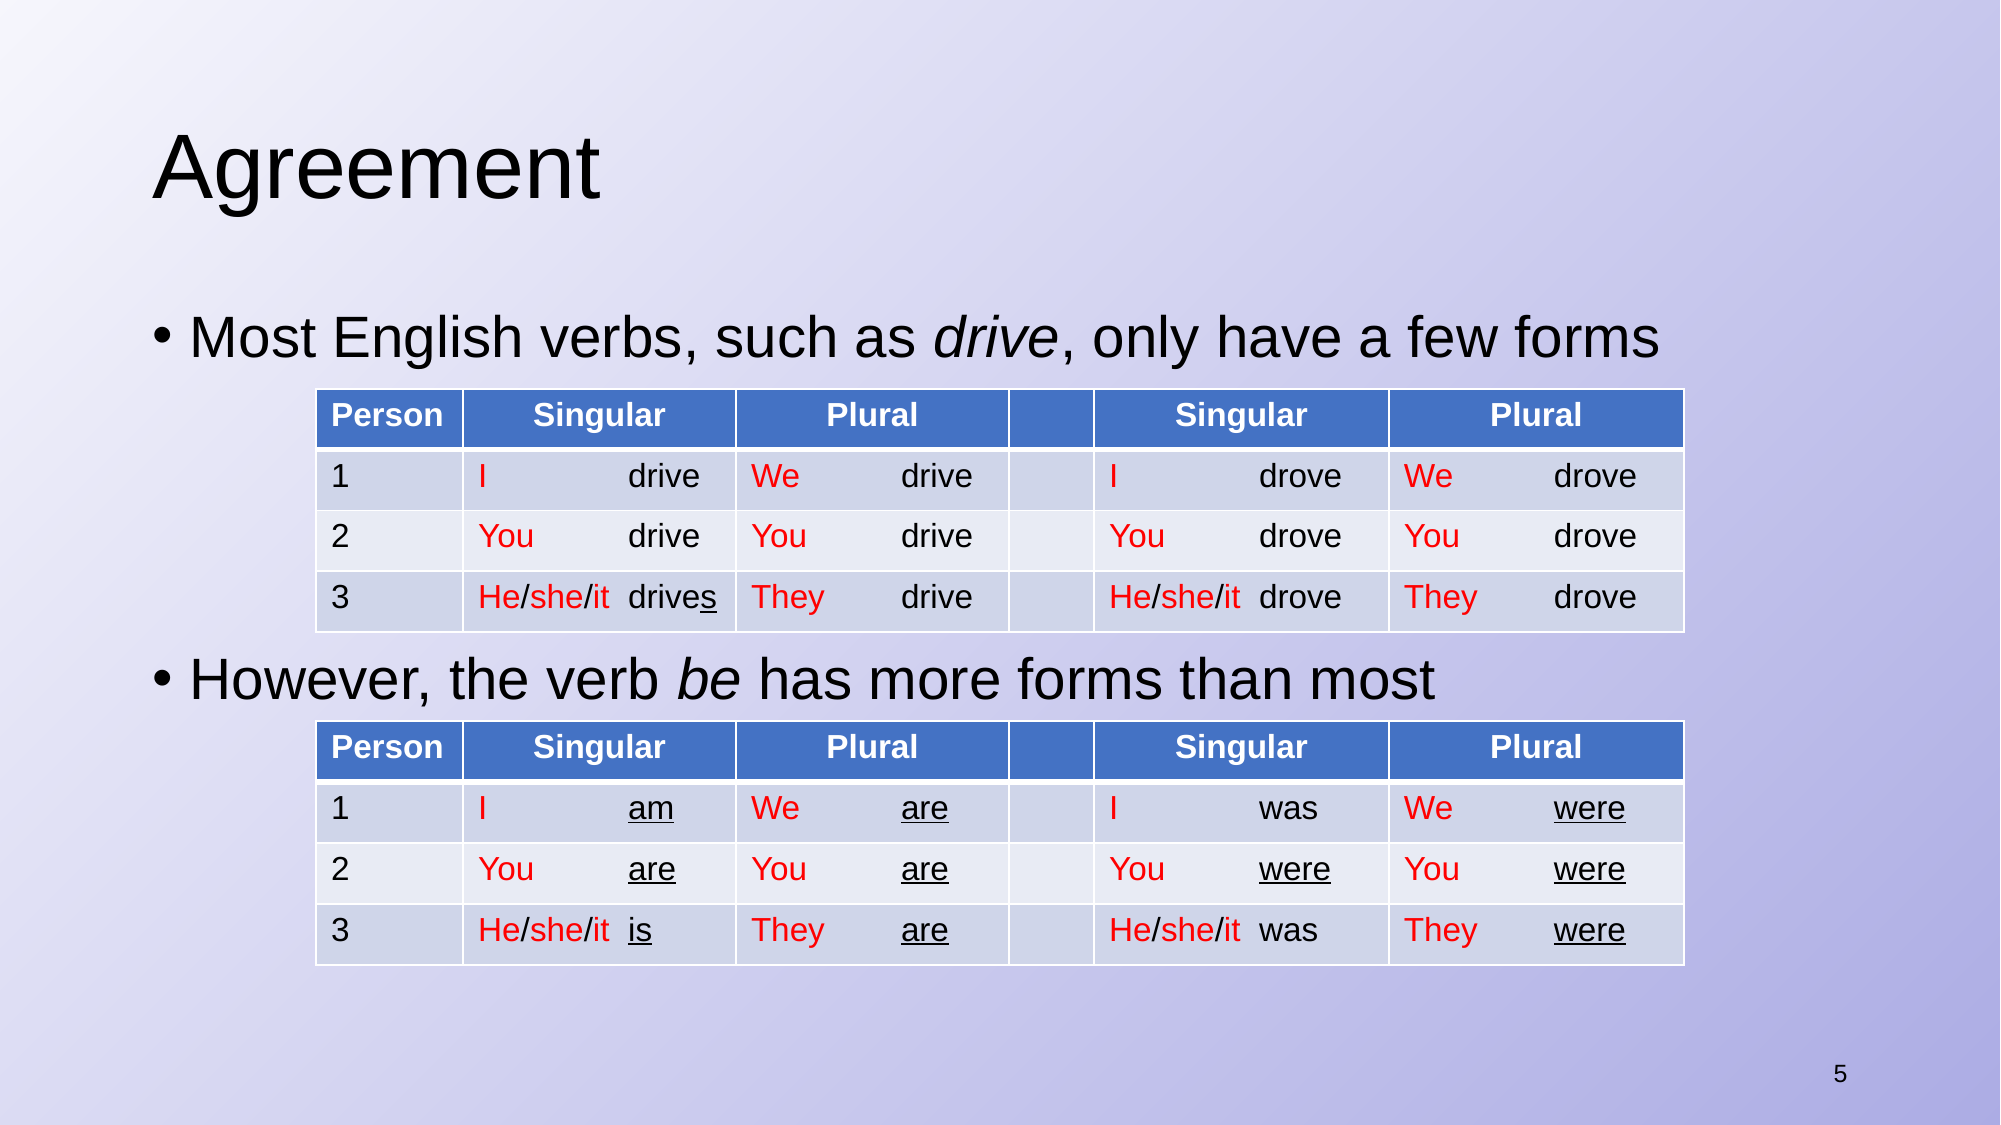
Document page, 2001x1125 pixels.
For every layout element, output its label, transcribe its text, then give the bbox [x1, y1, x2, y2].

table_cell You drove [1095, 511, 1388, 570]
slide_number 5 [1412, 1042, 1863, 1103]
table_cell [1010, 905, 1093, 964]
table_cell We are [737, 785, 1008, 842]
table_cell They drive [737, 572, 1008, 631]
table_cell [1010, 452, 1093, 510]
table_cell I drove [1095, 452, 1388, 510]
table_cell We drive [737, 452, 1008, 510]
table_cell You were [1095, 844, 1388, 903]
table_cell He/she/it was [1095, 905, 1388, 964]
table_header Person [317, 722, 462, 779]
list Most English verbs, such as drive, only have a few forms However, the verb be has more forms than most [137, 299, 1863, 1014]
table_cell [1010, 572, 1093, 631]
table_header Singular [1095, 722, 1388, 779]
table_cell He/she/it is [464, 905, 735, 964]
table_header Plural [737, 722, 1008, 779]
table_header [1010, 390, 1093, 447]
title Agreement [137, 59, 1863, 278]
table_cell You are [464, 844, 735, 903]
table_cell I am [464, 785, 735, 842]
table_cell They are [737, 905, 1008, 964]
table_cell 1 [317, 452, 462, 510]
table_cell 3 [317, 905, 462, 964]
table_cell I drive [464, 452, 735, 510]
table_cell You drive [464, 511, 735, 570]
table_cell You are [737, 844, 1008, 903]
table_cell He/she/it drives [464, 572, 735, 631]
table_header Singular [464, 390, 735, 447]
table_cell They were [1390, 905, 1683, 964]
table_cell They drove [1390, 572, 1683, 631]
table_cell You drive [737, 511, 1008, 570]
table_cell 3 [317, 572, 462, 631]
table_header Plural [737, 390, 1008, 447]
table_cell [1010, 511, 1093, 570]
table_header Plural [1390, 722, 1683, 779]
table_cell You were [1390, 844, 1683, 903]
table_cell [1010, 844, 1093, 903]
table_cell I was [1095, 785, 1388, 842]
table_cell We drove [1390, 452, 1683, 510]
table_cell You drove [1390, 511, 1683, 570]
table_header Singular [1095, 390, 1388, 447]
table_cell He/she/it drove [1095, 572, 1388, 631]
table_header Singular [464, 722, 735, 779]
table_cell We were [1390, 785, 1683, 842]
table_cell 1 [317, 785, 462, 842]
table_cell 2 [317, 511, 462, 570]
table_cell 2 [317, 844, 462, 903]
table_header [1010, 722, 1093, 779]
table_header Person [317, 390, 462, 447]
table_cell [1010, 785, 1093, 842]
table_header Plural [1390, 390, 1683, 447]
